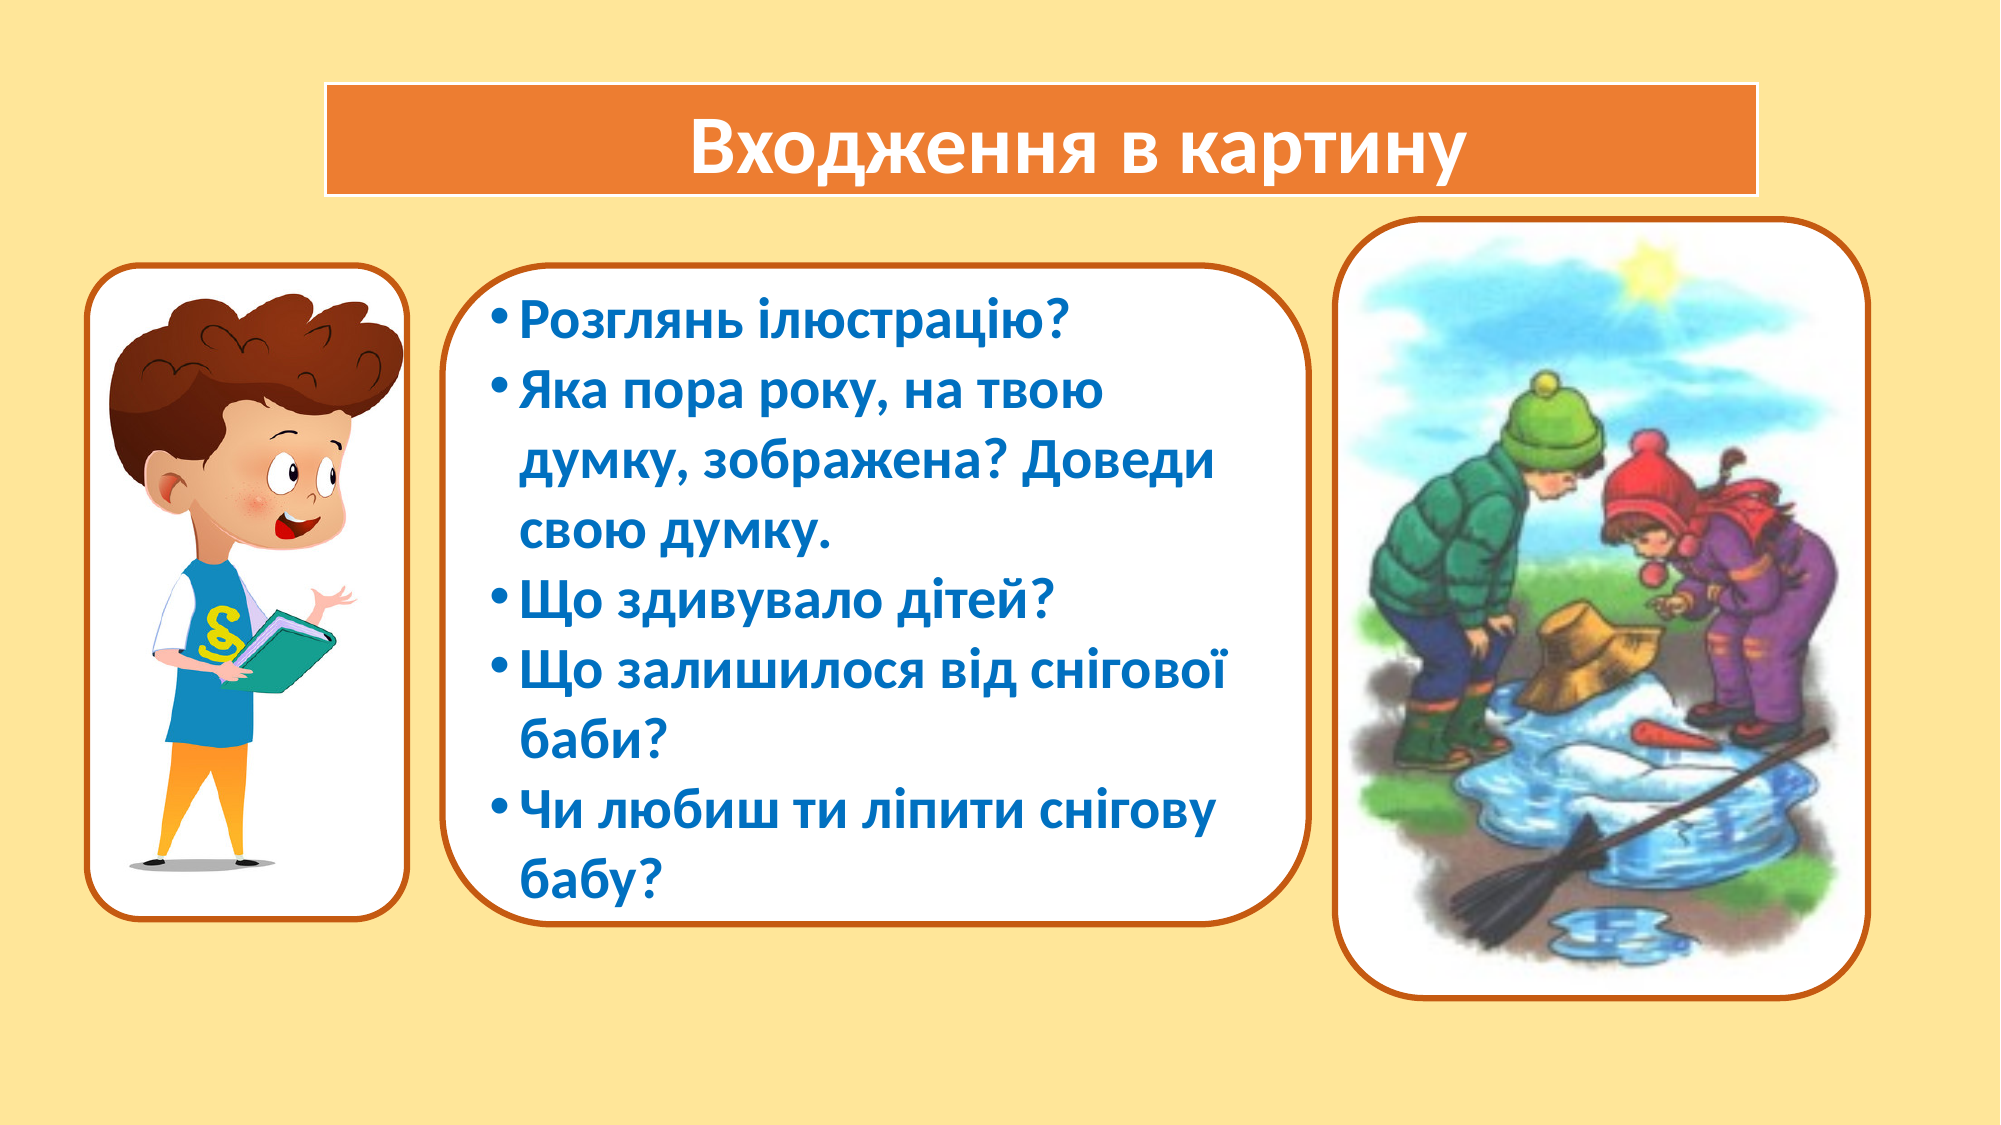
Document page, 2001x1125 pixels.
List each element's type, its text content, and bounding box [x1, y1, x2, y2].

text_box Розглянь ілюстрацію? Яка пора року, на твою думку, зображена? Доведи свою думку. Що здивувало дітей? Що залишилося від снігової баби? Чи любиш ти ліпити снігову бабу? [441, 264, 1310, 926]
text_box Входження в картину [324, 82, 1759, 197]
picture [1334, 219, 1869, 999]
picture [86, 265, 408, 920]
